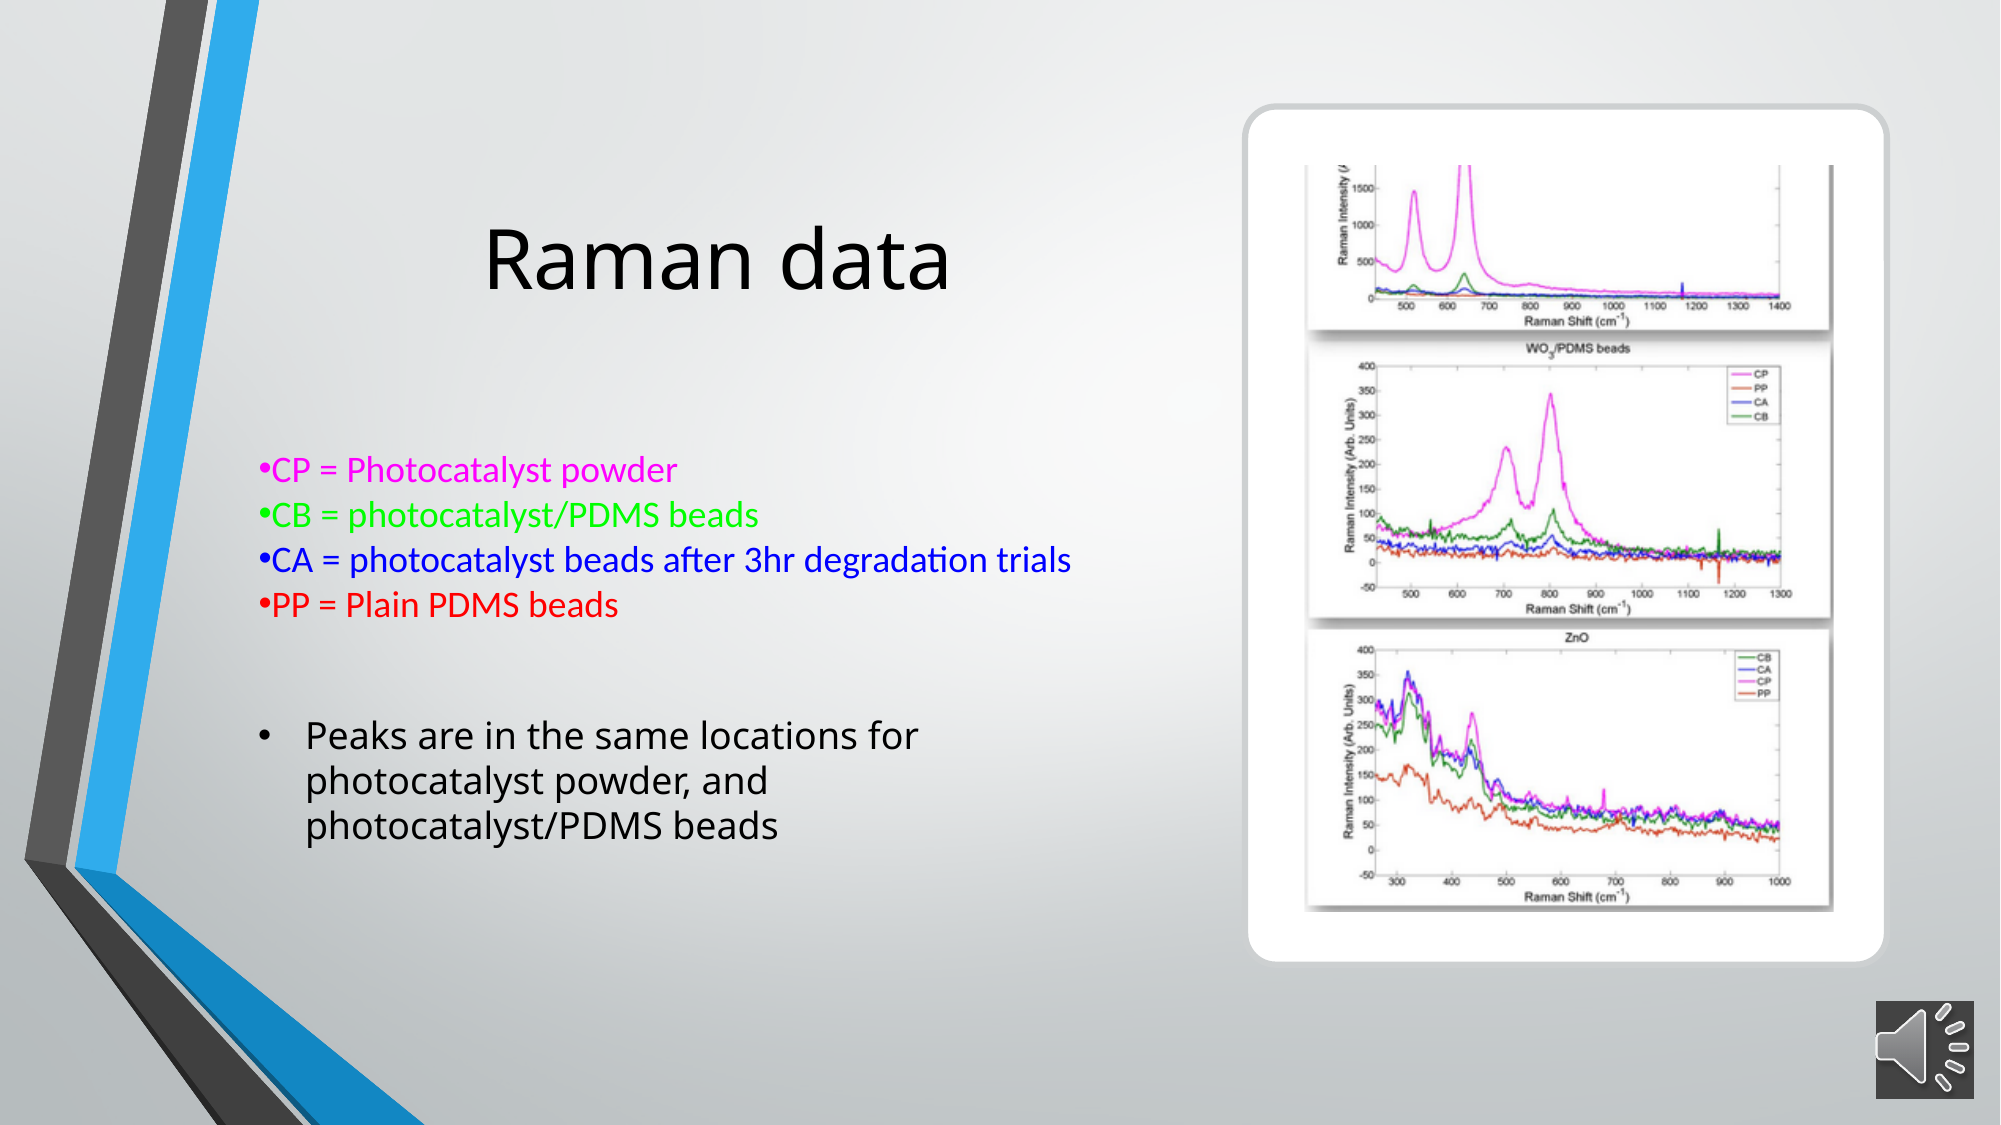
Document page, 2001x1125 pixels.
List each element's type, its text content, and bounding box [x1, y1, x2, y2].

text_box Peaks are in the same locations for photocatalyst powder, and photocatalyst/PDMS beads [425, 704, 1000, 854]
text_box CP = Photocatalyst powder CB = photocatalyst/PDMS beads CA = photocatalyst beads after 3hr degradation trials PP = Plain PDMS beads [425, 437, 1184, 650]
picture [1304, 165, 1834, 912]
picture [1874, 999, 1976, 1101]
title Raman data [425, 112, 1192, 400]
text_box [1243, 105, 1889, 967]
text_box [24, 0, 425, 1125]
